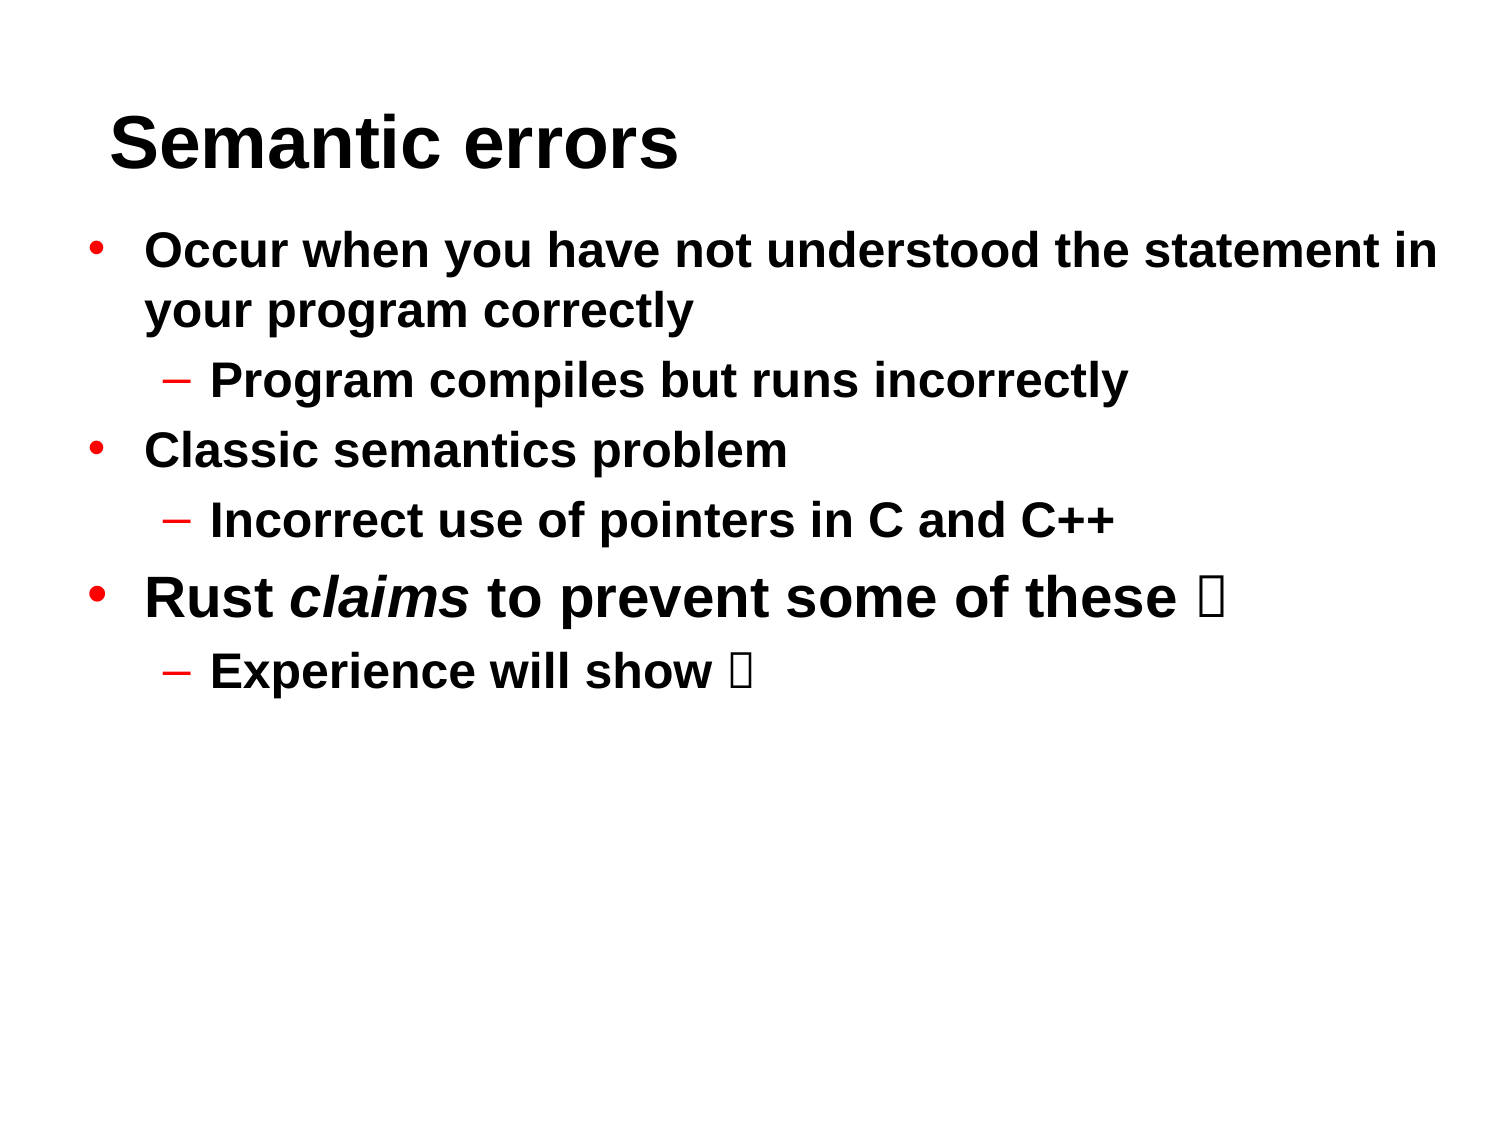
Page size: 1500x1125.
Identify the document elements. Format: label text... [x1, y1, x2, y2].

title Semantic errors [74, 44, 1426, 209]
list Occur when you have not understood the statement in your program correctly Program compiles but runs incorrectly Classic semantics problem Incorrect use of pointers in C and C++ Rust claims to prevent some of these  Experience will show  [72, 209, 1476, 1101]
